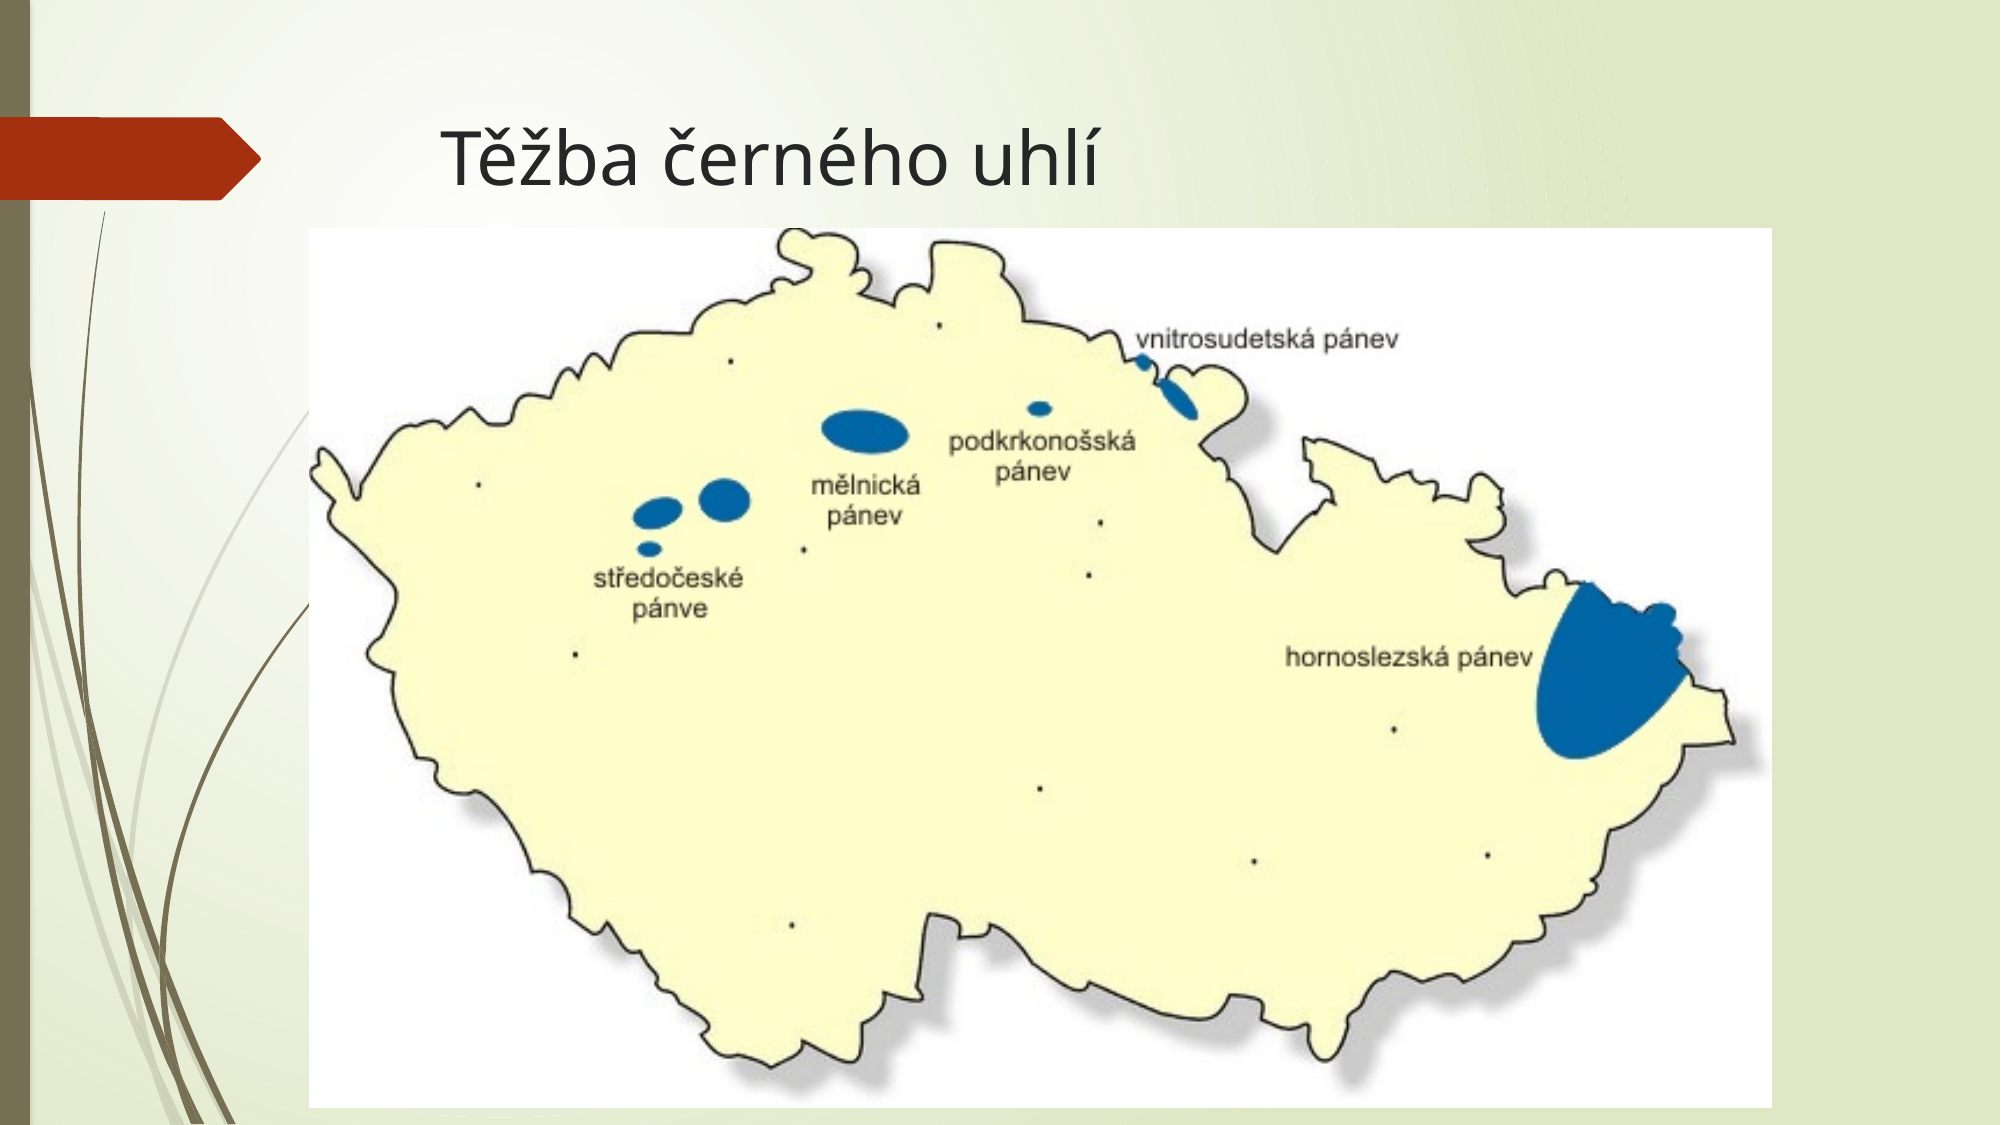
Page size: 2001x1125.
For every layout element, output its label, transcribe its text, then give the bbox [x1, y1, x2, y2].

title Těžba černého uhlí [425, 102, 1888, 313]
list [309, 228, 1772, 1109]
